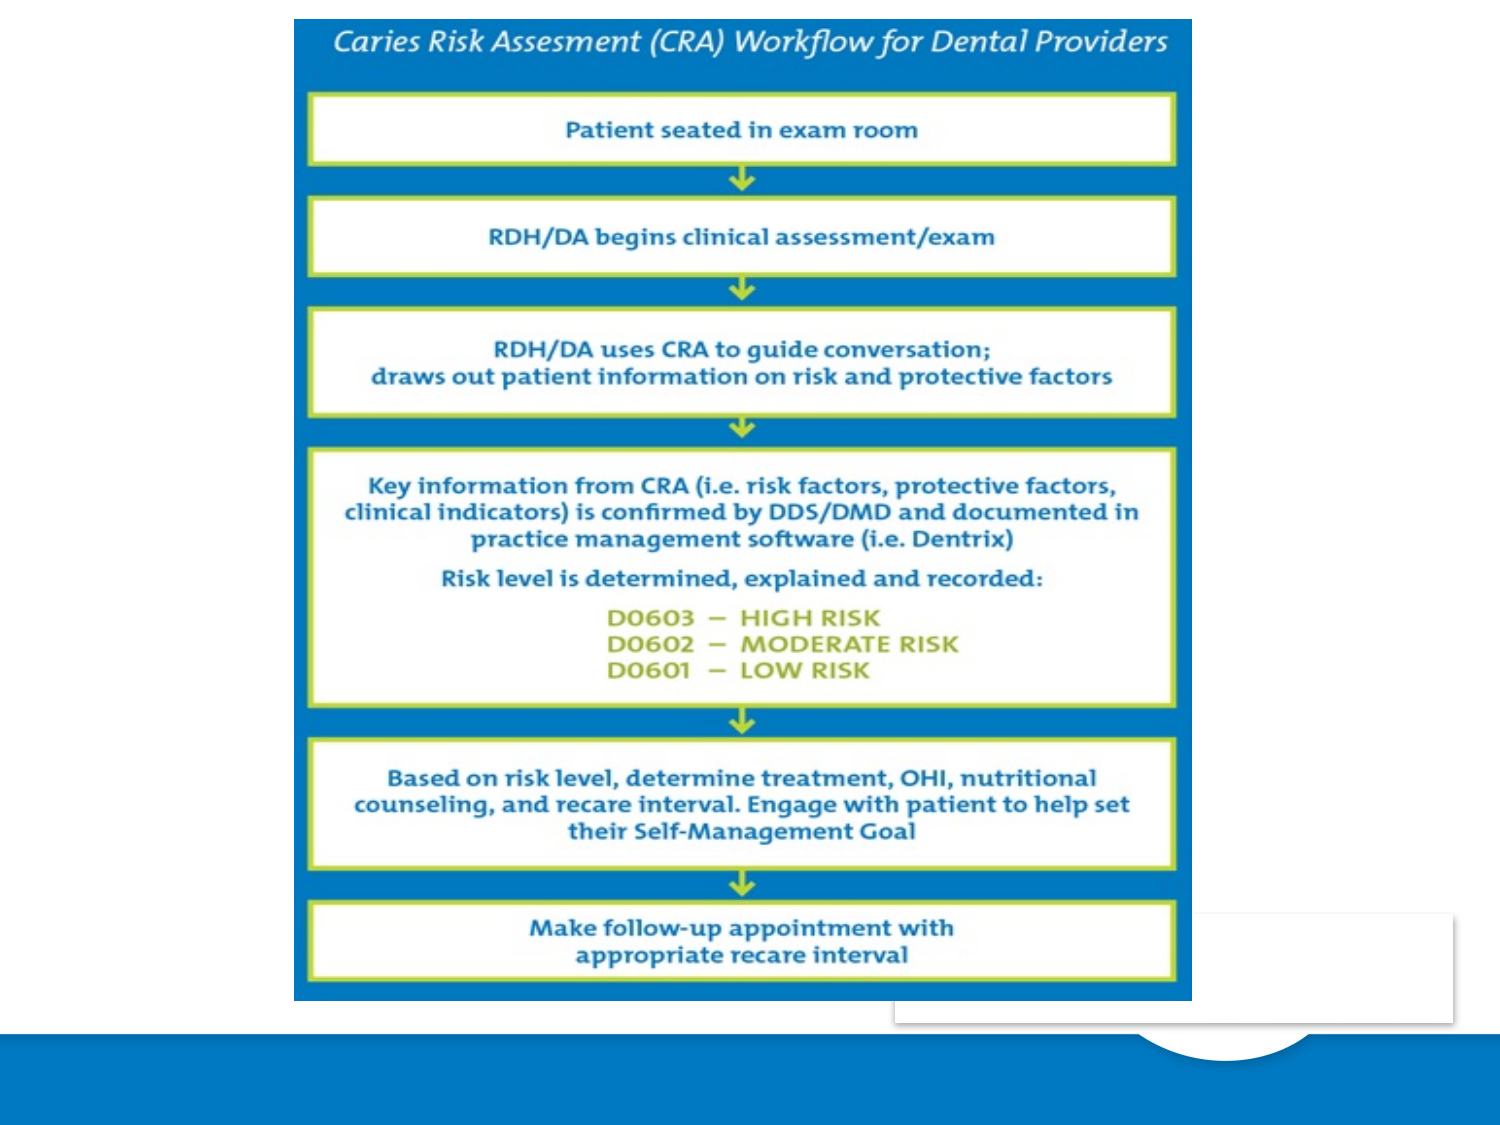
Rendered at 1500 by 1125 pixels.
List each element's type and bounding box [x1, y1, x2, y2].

picture [0, 0, 1500, 1125]
text_box [895, 914, 1453, 1023]
